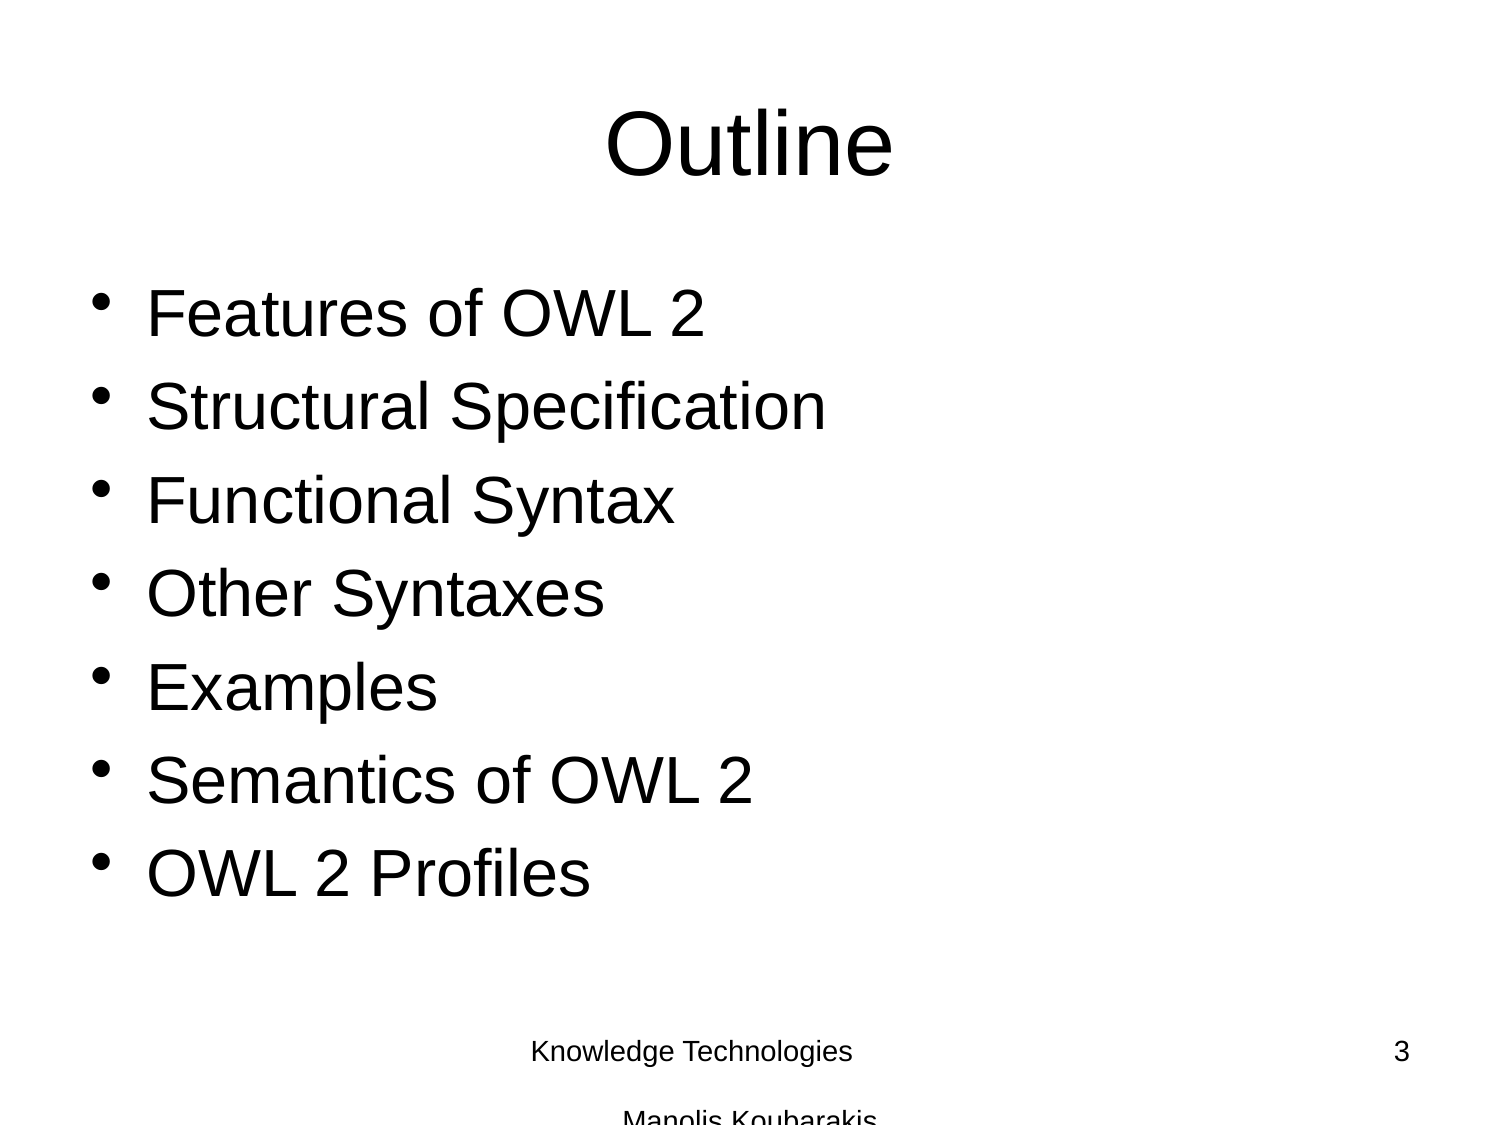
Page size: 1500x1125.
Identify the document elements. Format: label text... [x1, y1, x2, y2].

title Outline [75, 45, 1425, 233]
list Features of OWL 2 Structural Specification Functional Syntax Other Syntaxes Examples Semantics of OWL 2 OWL 2 Profiles [75, 262, 1425, 1005]
slide_number 3 [1074, 1024, 1426, 1103]
footer Knowledge Technologies Manolis Koubarakis [512, 1024, 988, 1103]
